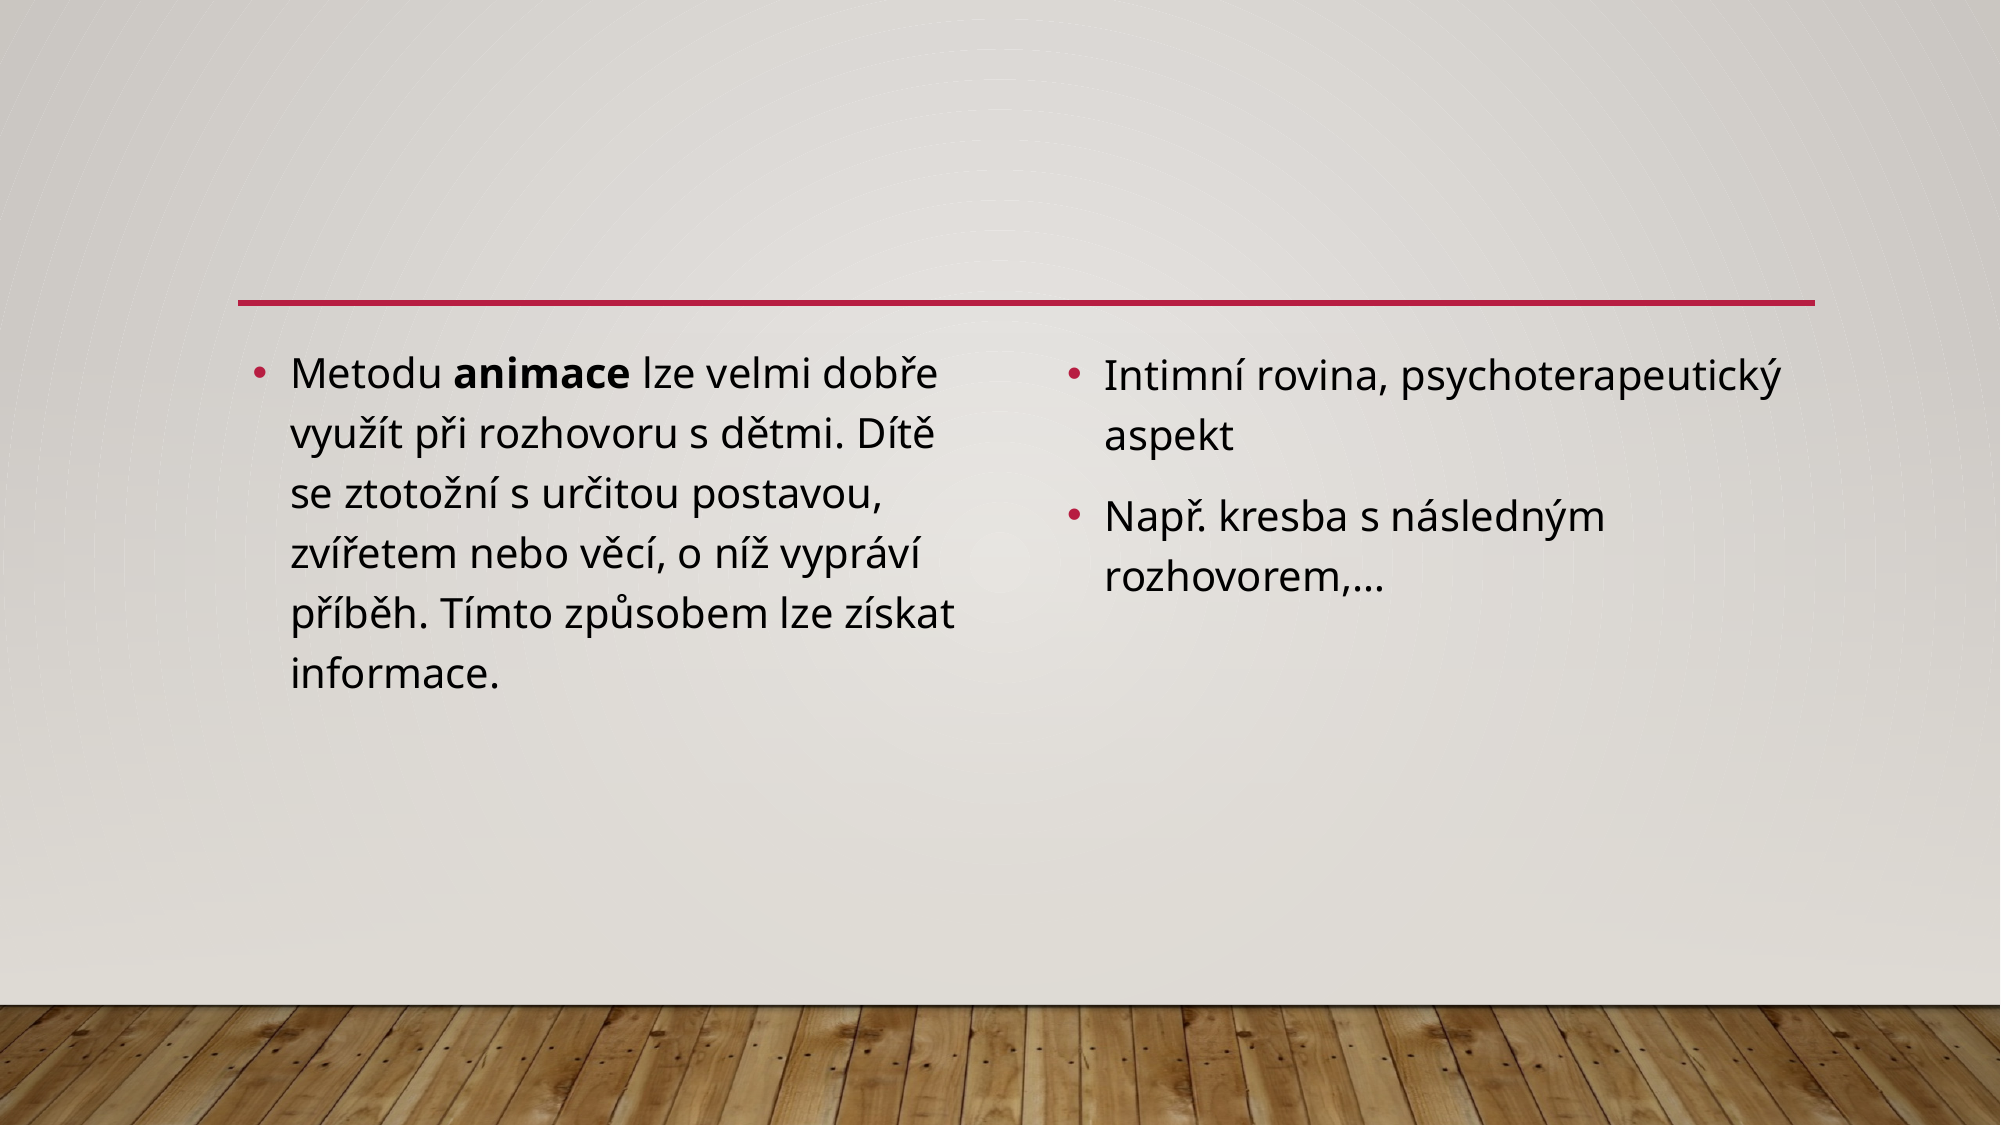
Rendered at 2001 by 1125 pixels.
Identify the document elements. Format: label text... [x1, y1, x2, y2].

list Intimní rovina, psychoterapeutický aspekt Např. kresba s následným rozhovorem,… [1052, 330, 1815, 896]
list Metodu animace lze velmi dobře využít při rozhovoru s dětmi. Dítě se ztotožní s určitou postavou, zvířetem nebo věcí, o níž vypráví příběh. Tímto způsobem lze získat informace. [237, 329, 1000, 896]
picture [0, 1005, 2000, 1125]
